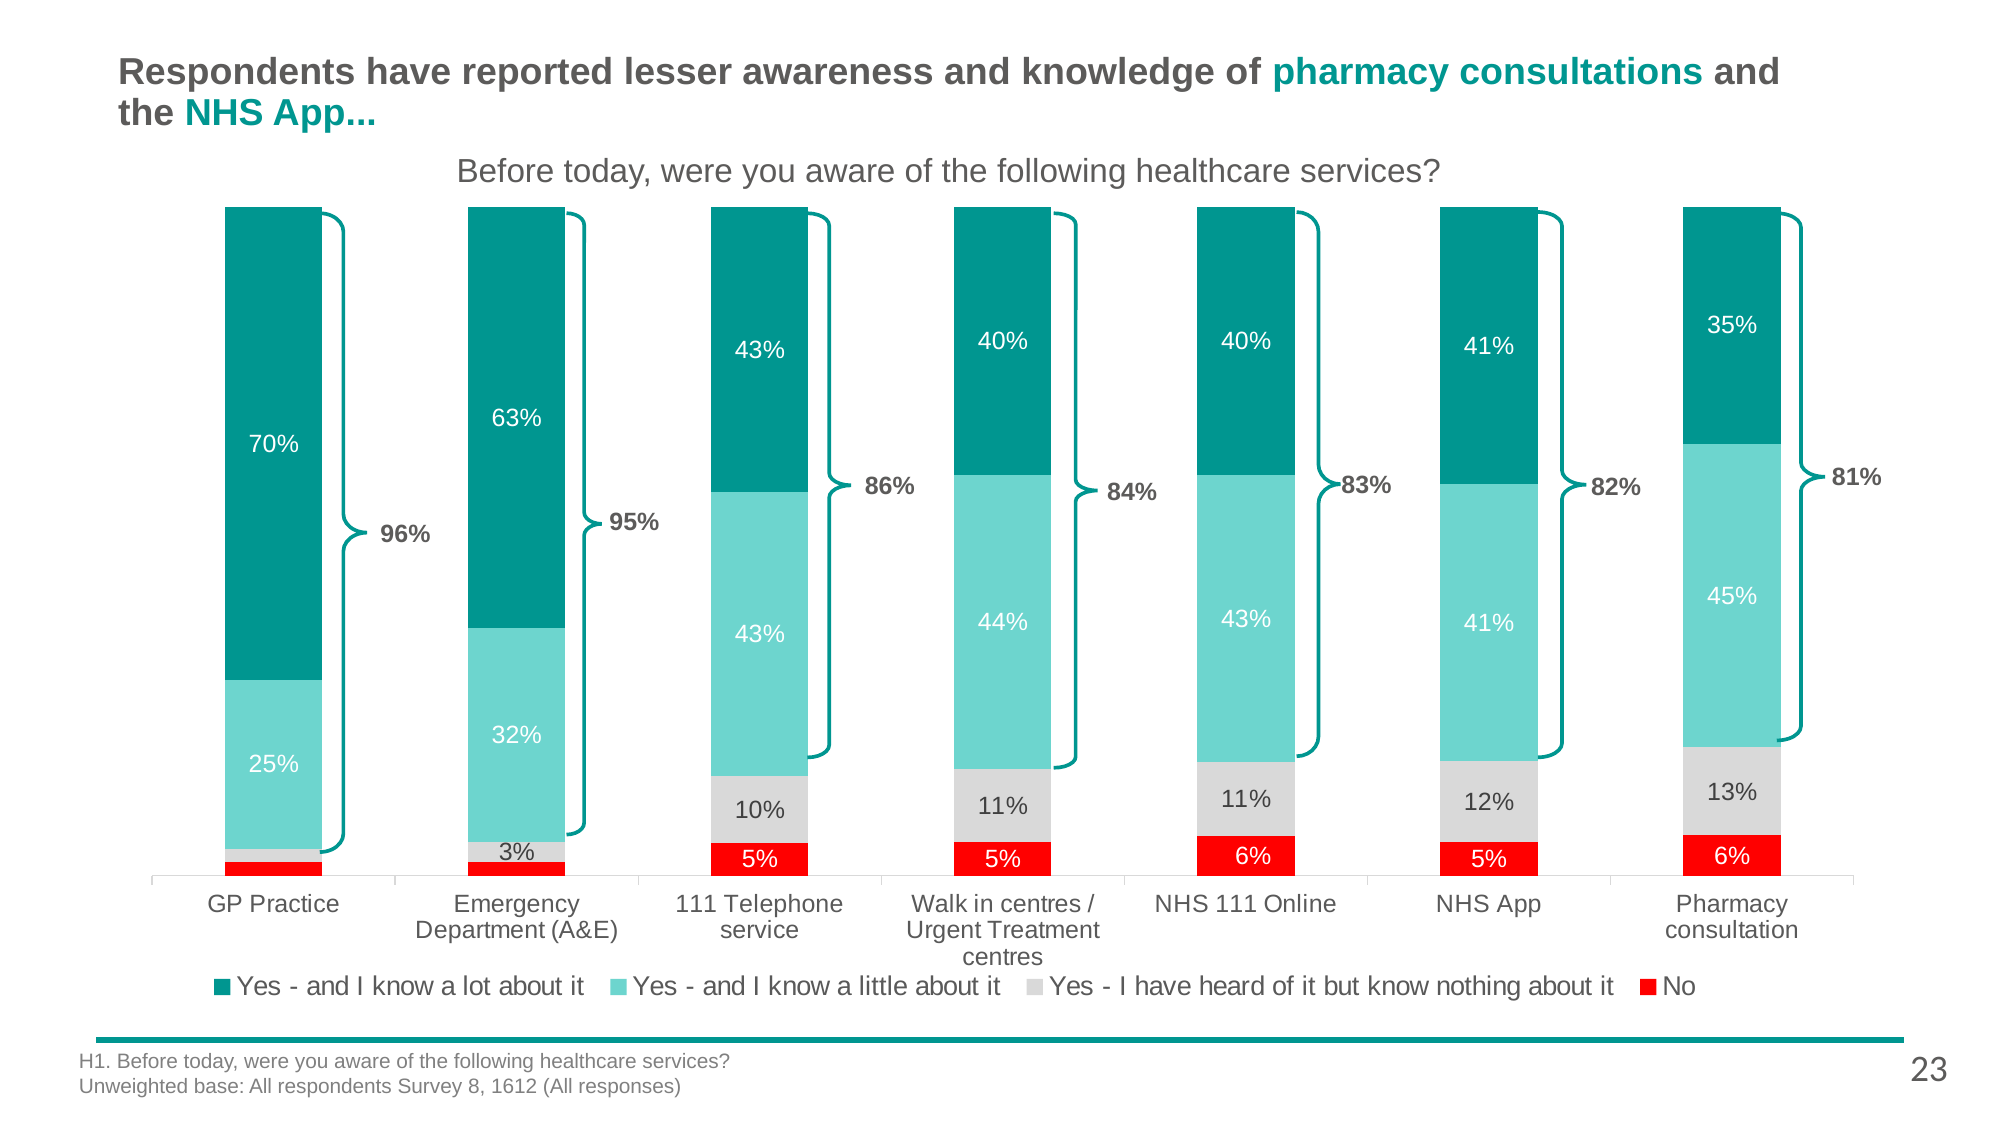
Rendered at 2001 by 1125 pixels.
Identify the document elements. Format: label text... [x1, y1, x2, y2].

text_box 23 [1895, 1036, 1975, 1098]
text_box H1. Before today, were you aware of the following healthcare services? Unweighted base: All respondents Survey 8, 1612 (All responses) [64, 1040, 1861, 1124]
text_box Before today, were you aware of the following healthcare services? [441, 141, 1484, 184]
chart [102, 184, 1898, 1041]
title Respondents have reported lesser awareness and knowledge of pharmacy consultations and the NHS App... [118, 52, 1843, 149]
